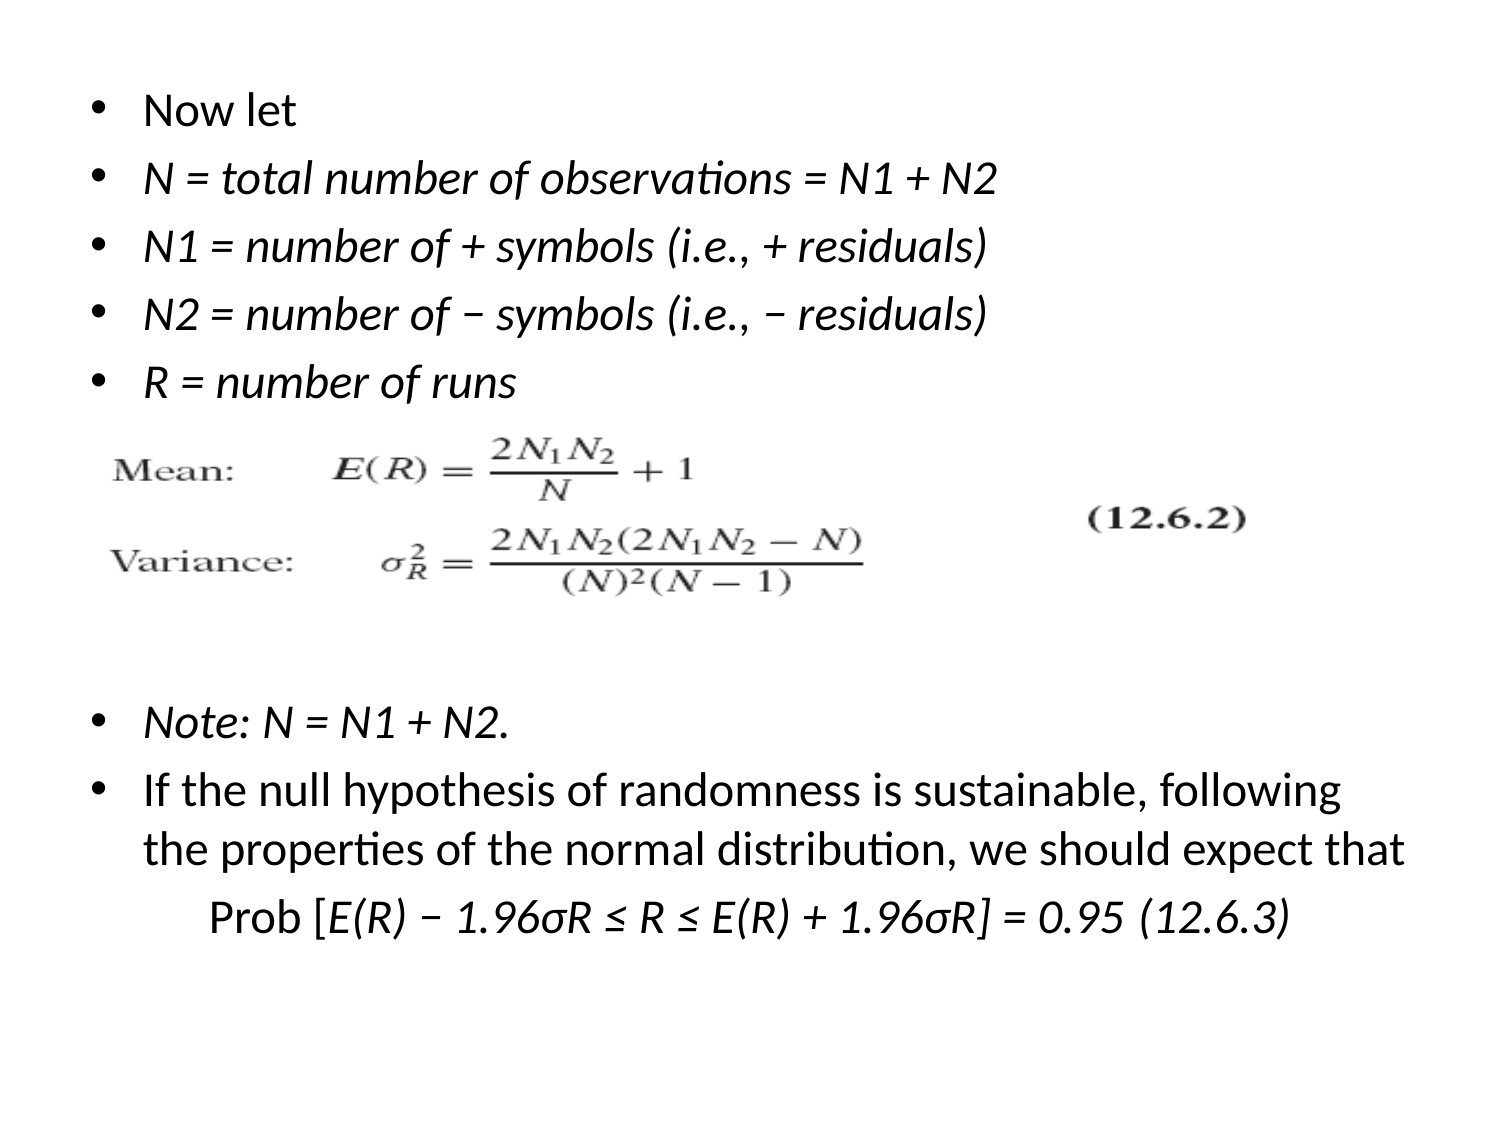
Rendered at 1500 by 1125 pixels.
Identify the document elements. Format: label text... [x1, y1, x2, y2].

picture [81, 421, 1269, 622]
list Now let N = total number of observations = N1 + N2 N1 = number of + symbols (i.e., + residuals) N2 = number of − symbols (i.e., − residuals) R = number of runs Note: N = N1 + N2. If the null hypothesis of randomness is sustainable, following the properties of the normal distribution, we should expect that Prob [E(R) − 1.96σR ≤ R ≤ E(R) + 1.96σR] = 0.95 (12.6.3) [75, 70, 1425, 1005]
